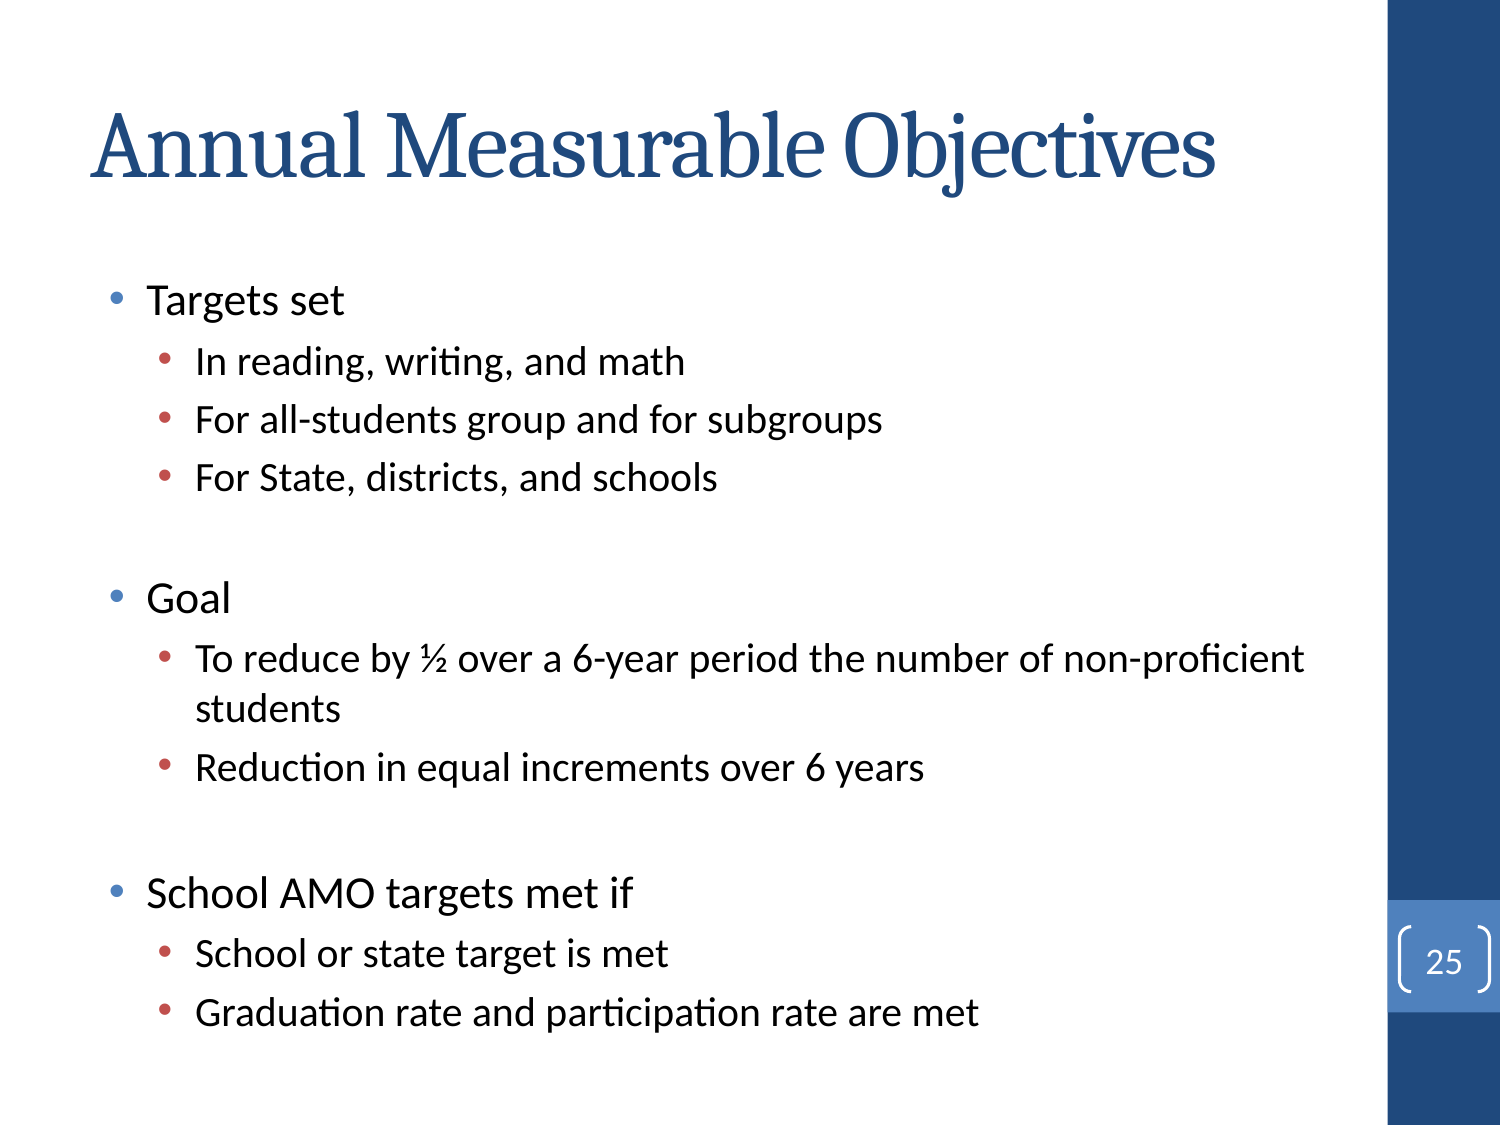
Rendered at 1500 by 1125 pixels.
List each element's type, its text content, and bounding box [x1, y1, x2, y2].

title Annual Measurable Objectives [75, 45, 1325, 233]
list Targets set In reading, writing, and math For all-students group and for subgroups For State, districts, and schools Goal To reduce by ½ over a 6-year period the number of non-proficient students Reduction in equal increments over 6 years School AMO targets met if School or state target is met Graduation rate and participation rate are met [75, 262, 1325, 1050]
slide_number 25 [1397, 925, 1492, 994]
